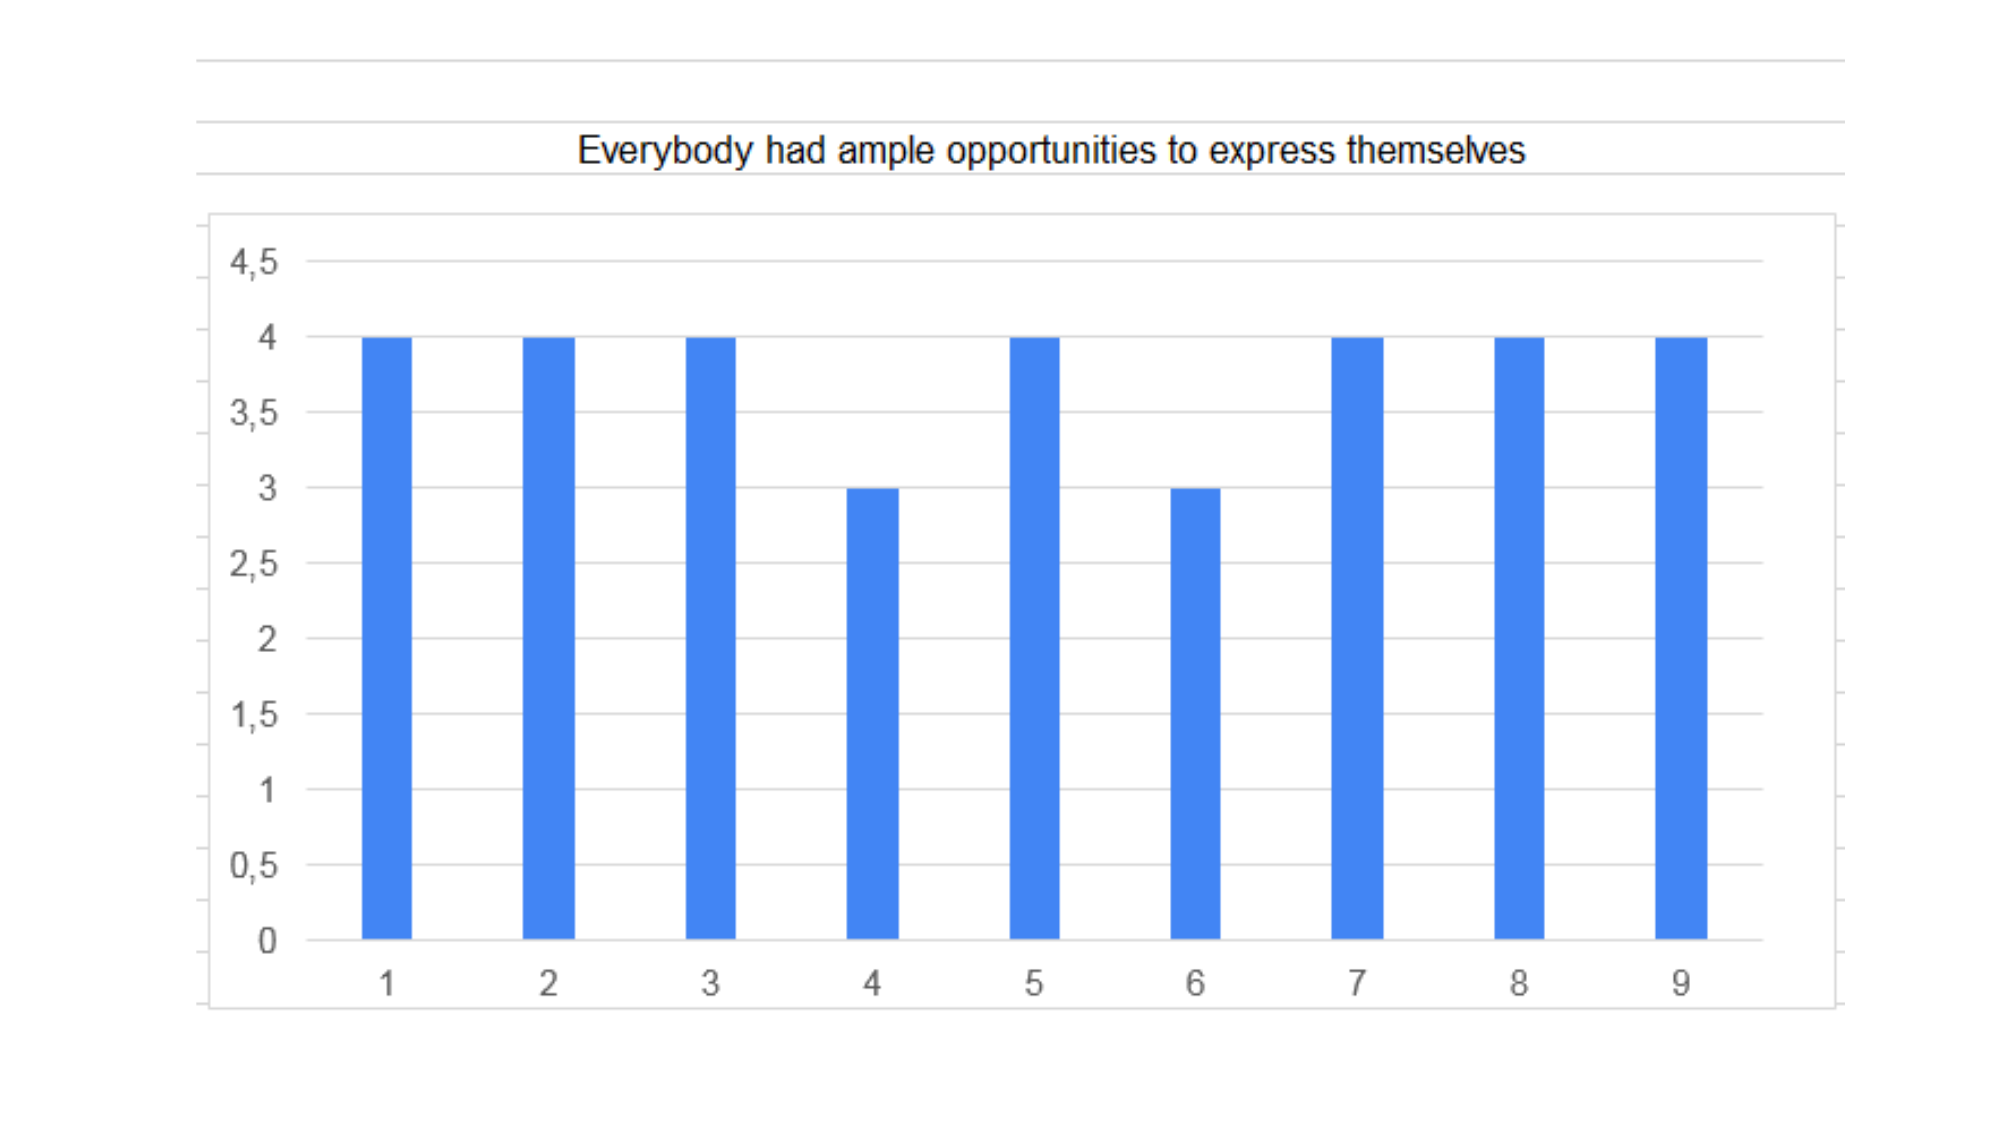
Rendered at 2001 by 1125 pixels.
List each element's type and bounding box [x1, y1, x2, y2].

picture [196, 50, 1845, 1046]
